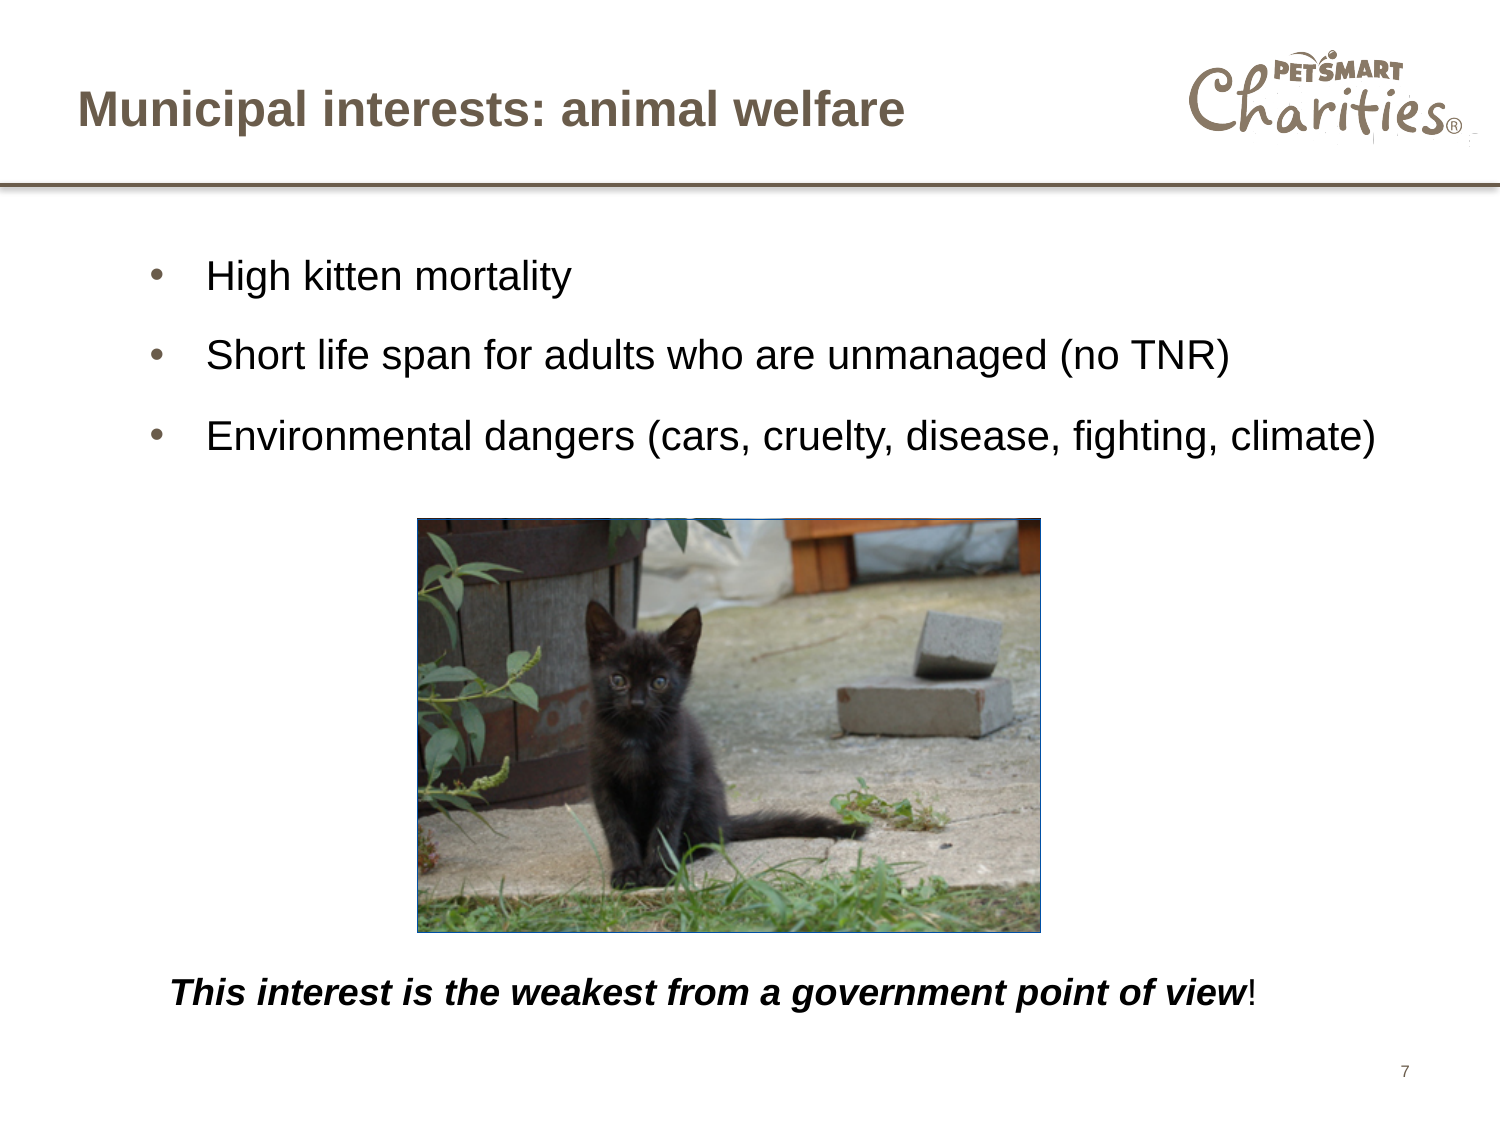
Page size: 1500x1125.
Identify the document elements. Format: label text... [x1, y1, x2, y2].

text_box This interest is the weakest from a government point of view! [154, 960, 1311, 1021]
slide_number 7 [1074, 1040, 1425, 1101]
list High kitten mortality Short life span for adults who are unmanaged (no TNR) Environmental dangers (cars, cruelty, disease, fighting, climate) [134, 246, 1413, 541]
picture [1413, 50, 1462, 135]
picture [416, 518, 1041, 933]
title Municipal interests: animal welfare [62, 50, 1413, 163]
